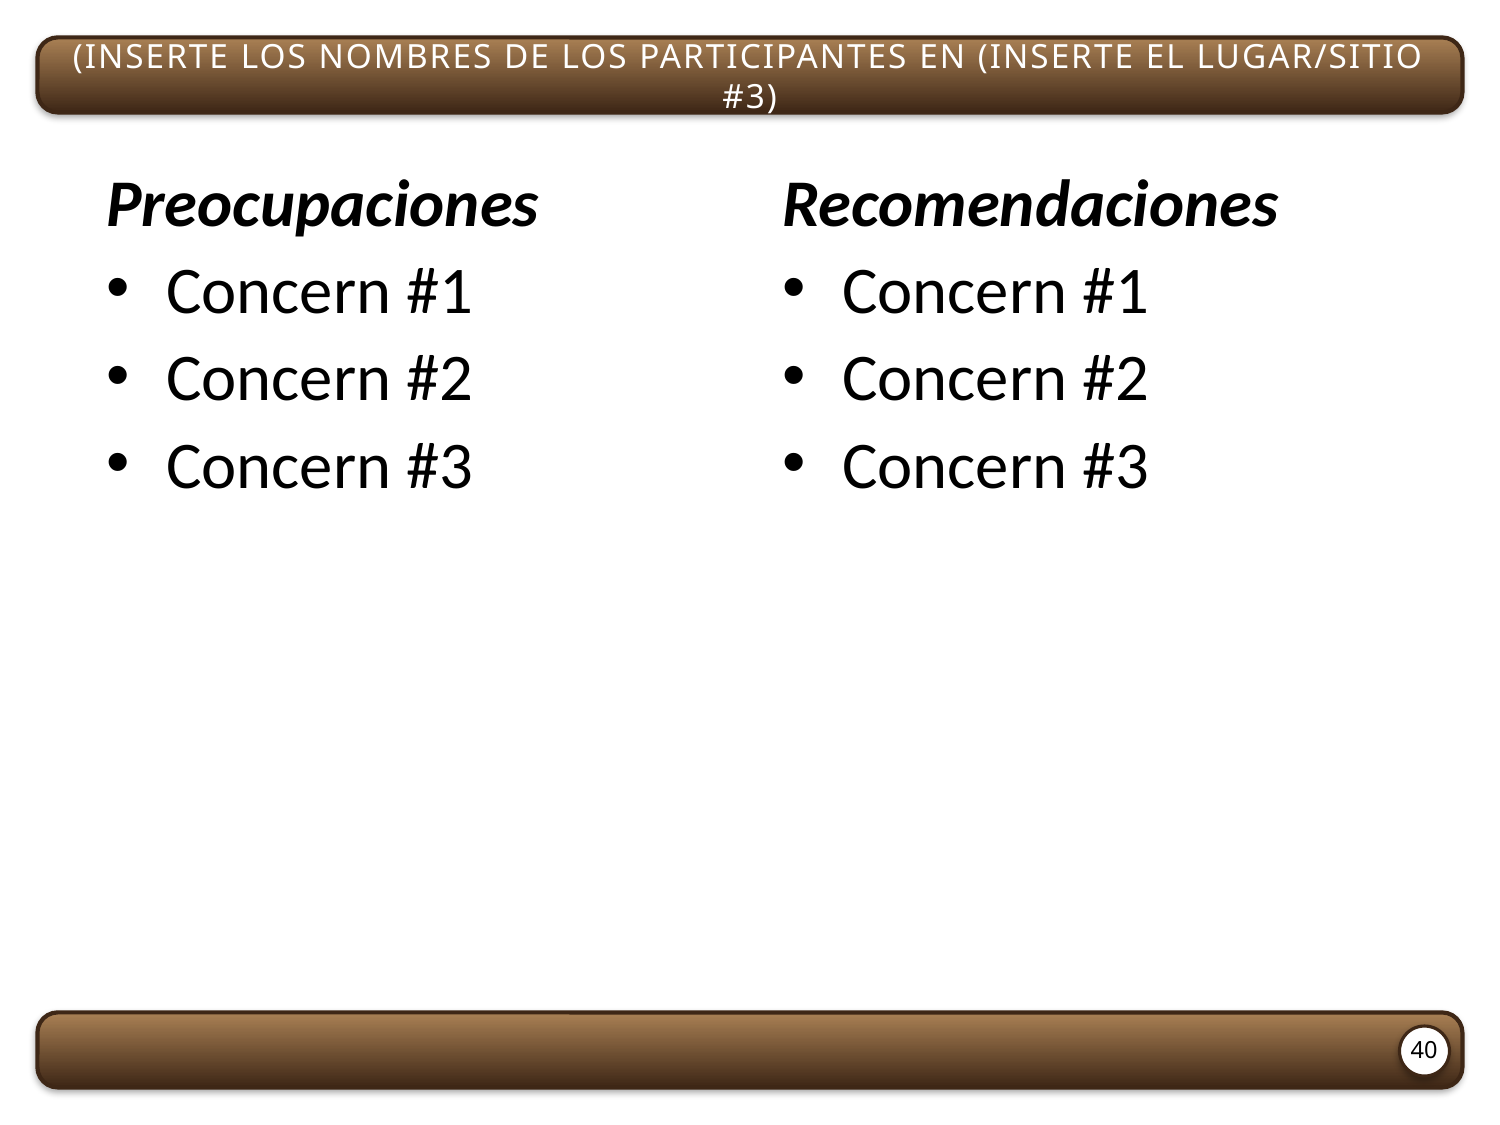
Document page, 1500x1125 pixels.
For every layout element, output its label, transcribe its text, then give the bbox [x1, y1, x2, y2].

text_box [36, 1011, 1464, 1089]
text_box Preocupaciones Concern #1 Concern #2 Concern #3 [91, 169, 733, 509]
text_box (Inserte los nombres de los participantes en (Inserte el lugar/sitio #3) [36, 36, 1464, 114]
text_box Recomendaciones Concern #1 Concern #2 Concern #3 [767, 169, 1409, 509]
slide_number 40 [1387, 1026, 1462, 1076]
